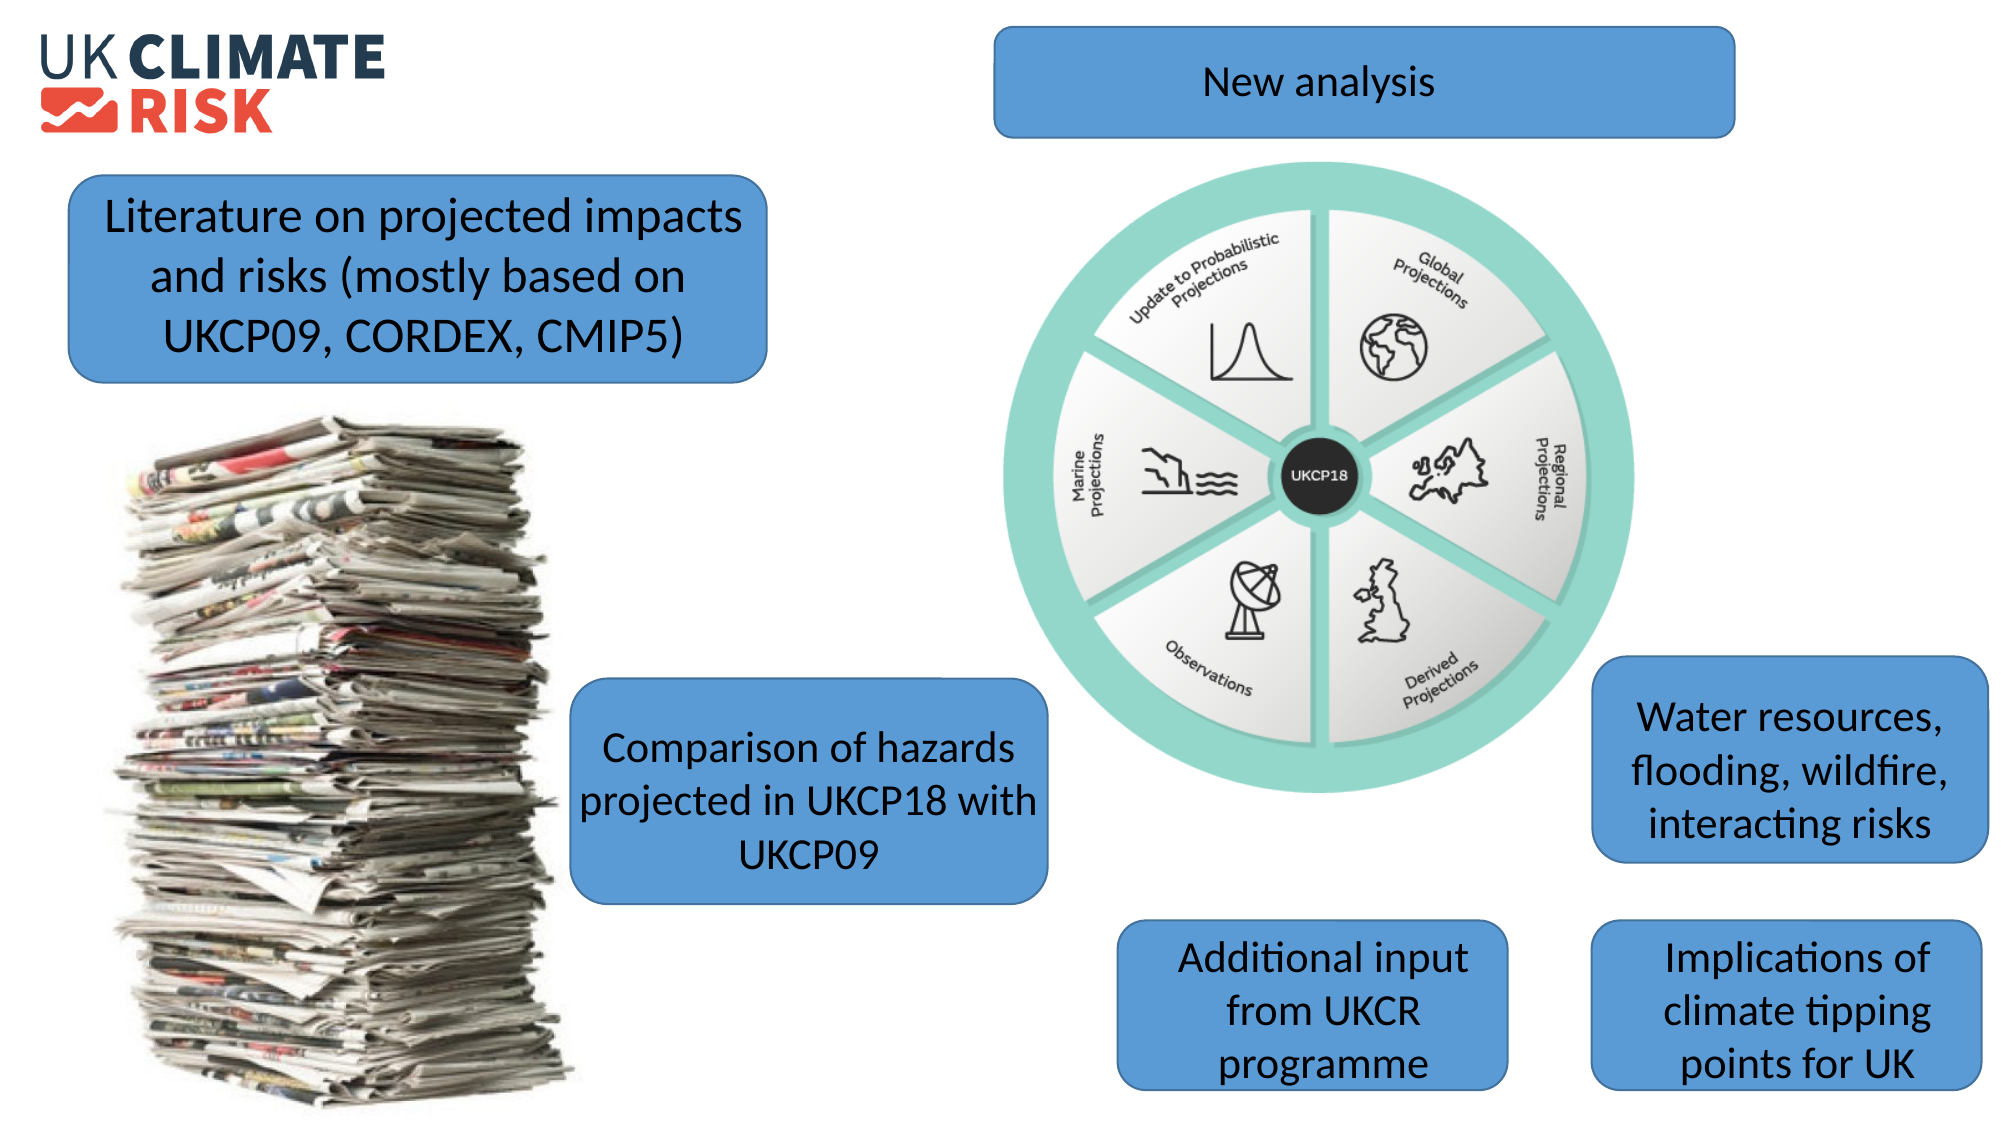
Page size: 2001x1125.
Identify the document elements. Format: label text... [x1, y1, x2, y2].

text_box [993, 25, 1736, 139]
text_box Implications of climate tipping points for UK [1591, 920, 2000, 1096]
text_box Additional input from UKCR programme [1117, 920, 1530, 1096]
picture [90, 383, 624, 1125]
text_box New analysis [1076, 44, 1563, 113]
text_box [68, 175, 779, 383]
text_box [537, 678, 1081, 946]
picture [994, 153, 1644, 802]
picture [24, 9, 405, 164]
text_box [1543, 656, 2000, 895]
